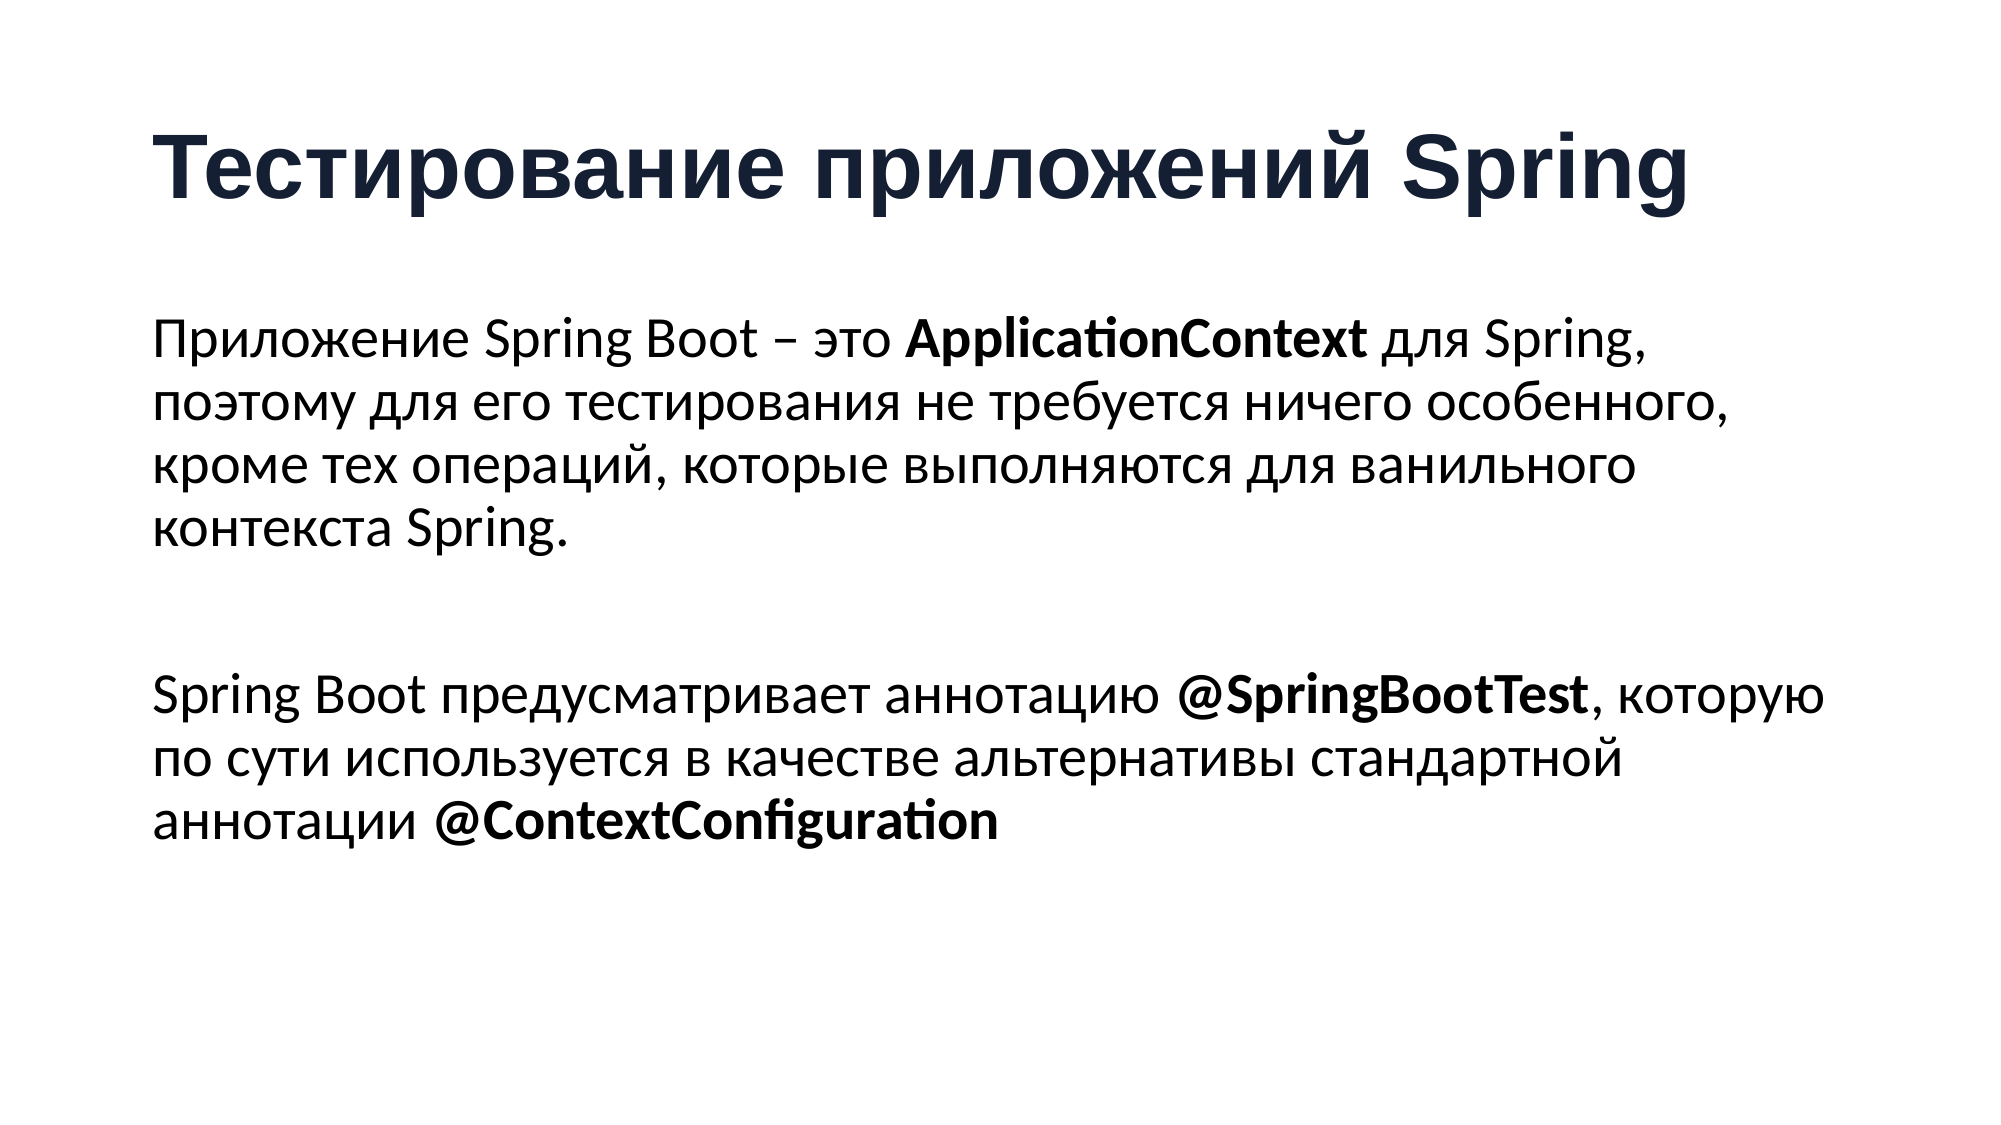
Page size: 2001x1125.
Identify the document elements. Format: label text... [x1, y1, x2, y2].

title Тестирование приложений Spring [137, 59, 1863, 278]
list Приложение Spring Boot – это ApplicationContext для Spring, поэтому для его тестирования не требуется ничего особенного, кроме тех операций, которые выполняются для ванильного контекста Spring. Spring Boot предусматривает аннотацию @SpringBootTest, которую по сути используется в качестве альтернативы стандартной аннотации @ContextConfiguration [137, 299, 1863, 1014]
